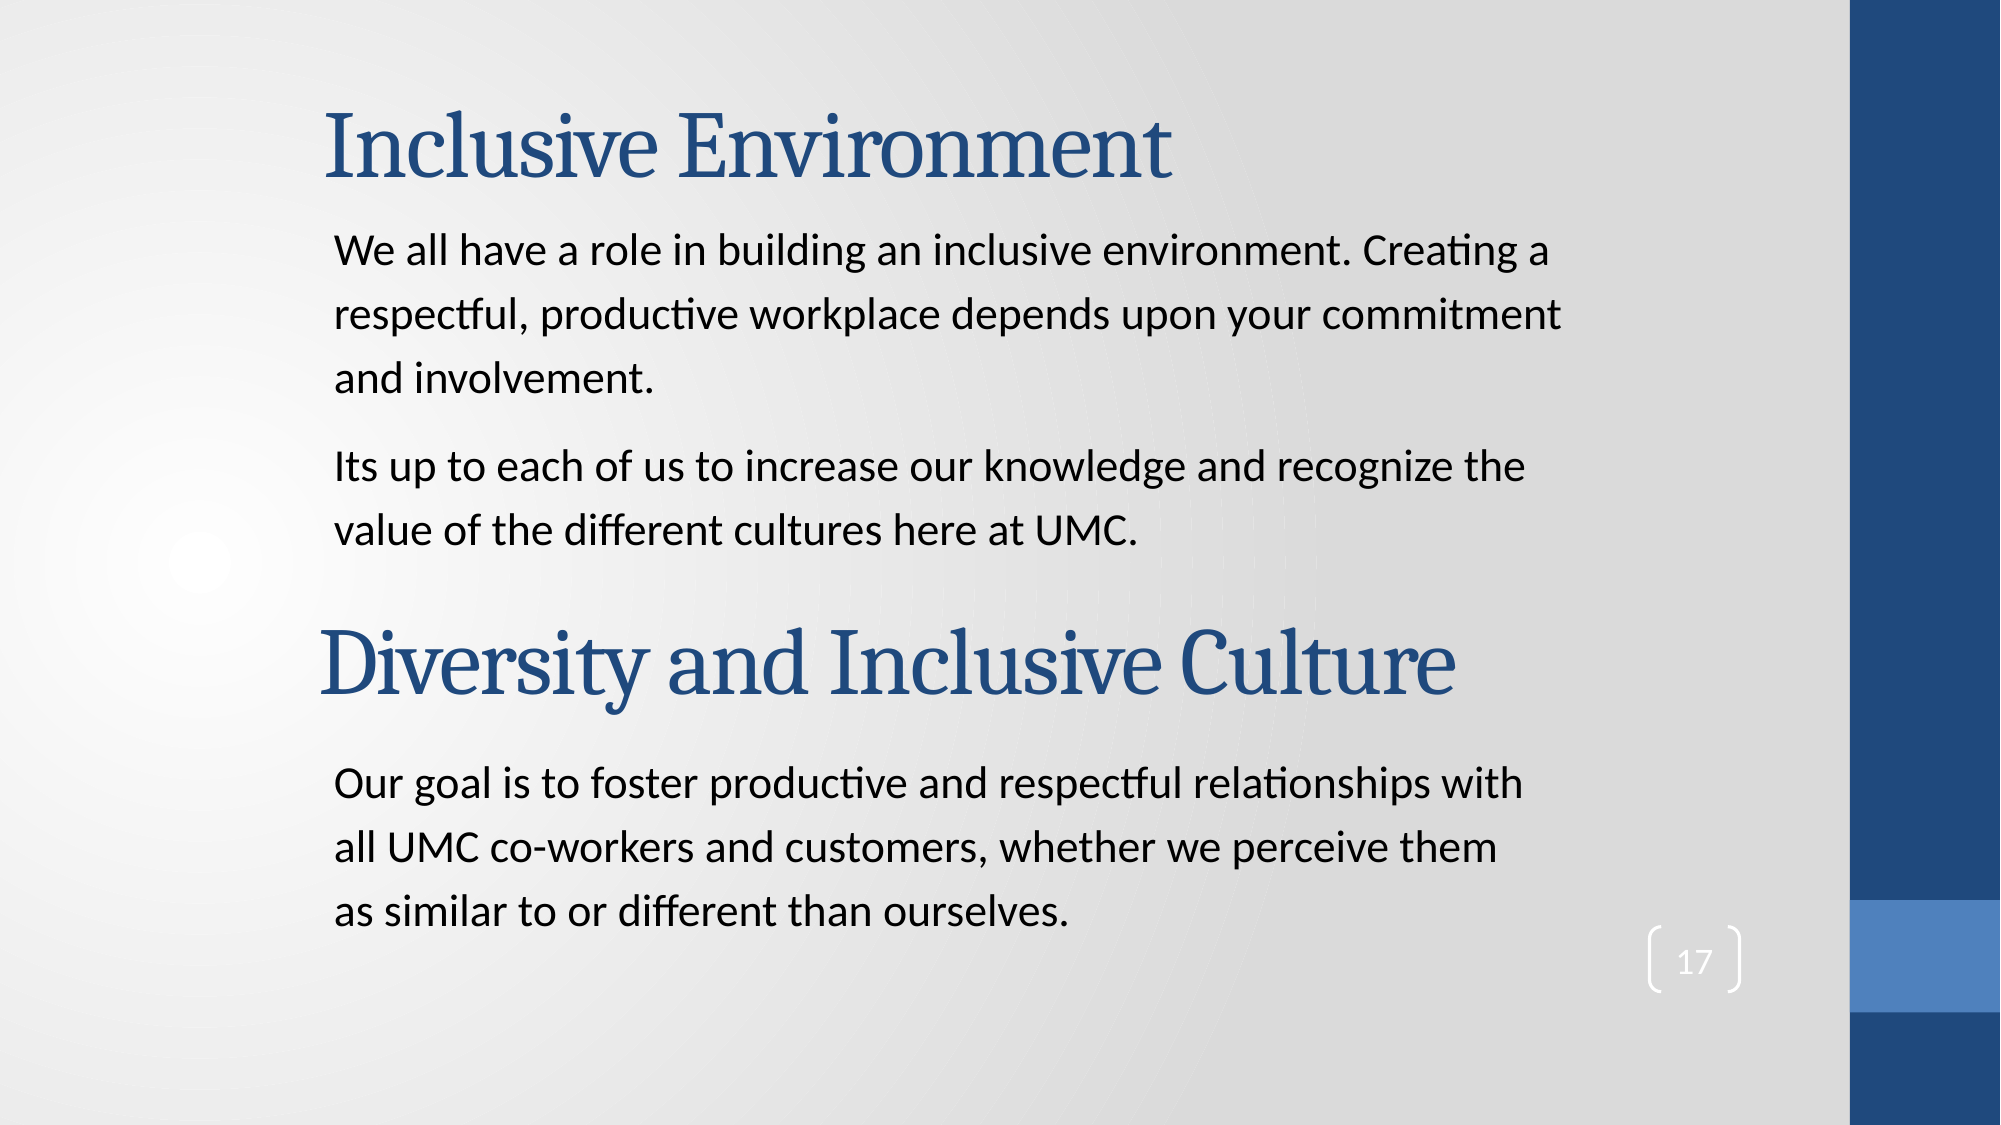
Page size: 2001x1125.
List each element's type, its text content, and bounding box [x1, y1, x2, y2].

slide_number 17 [1647, 925, 1742, 994]
title Inclusive Environment [99, 45, 1767, 233]
text_box We all have a role in building an inclusive environment. Creating a respectful, productive workplace depends upon your commitment and involvement. Its up to each of us to increase our knowledge and recognize the value of the different cultures here at UMC. [300, 212, 1625, 588]
list Our goal is to foster productive and respectful relationships with all UMC co-workers and customers, whether we perceive them as similar to or different than ourselves. [300, 745, 1569, 1046]
text_box Diversity and Inclusive Culture [303, 562, 1554, 745]
